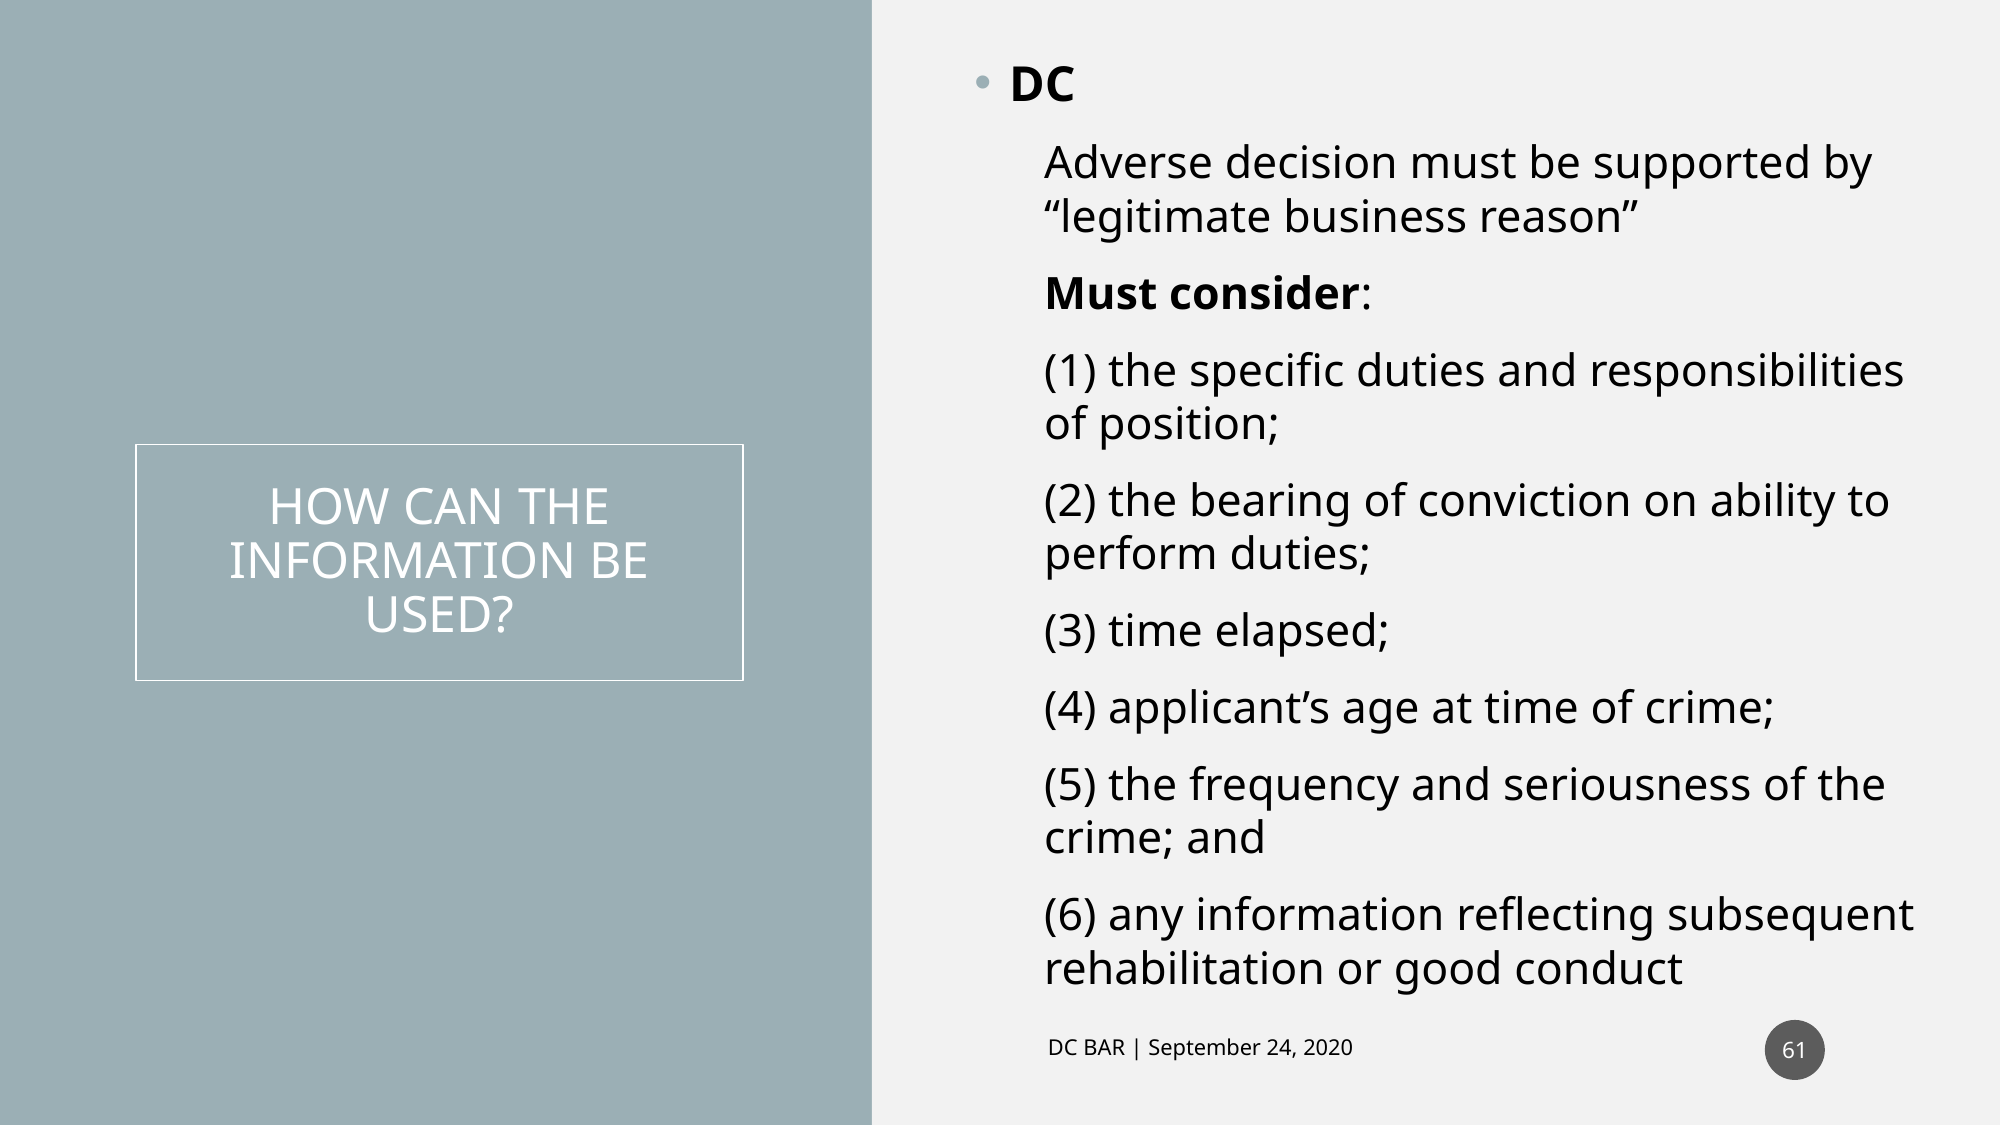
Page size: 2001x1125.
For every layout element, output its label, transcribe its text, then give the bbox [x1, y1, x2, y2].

slide_number 61 [1764, 1019, 1825, 1080]
footer DC BAR | September 24, 2020 [1032, 1021, 1735, 1073]
text_box [871, 0, 2000, 1125]
list DC Adverse decision must be supported by “legitimate business reason” Must consider: (1) the specific duties and responsibilities of position; (2) the bearing of conviction on ability to perform duties; (3) time elapsed; (4) applicant’s age at time of crime; (5) the frequency and seriousness of the crime; and (6) any information reflecting subsequent rehabilitation or good conduct [959, 24, 1944, 1022]
title HOW CAN THE INFORMATION BE USED? [134, 442, 745, 683]
